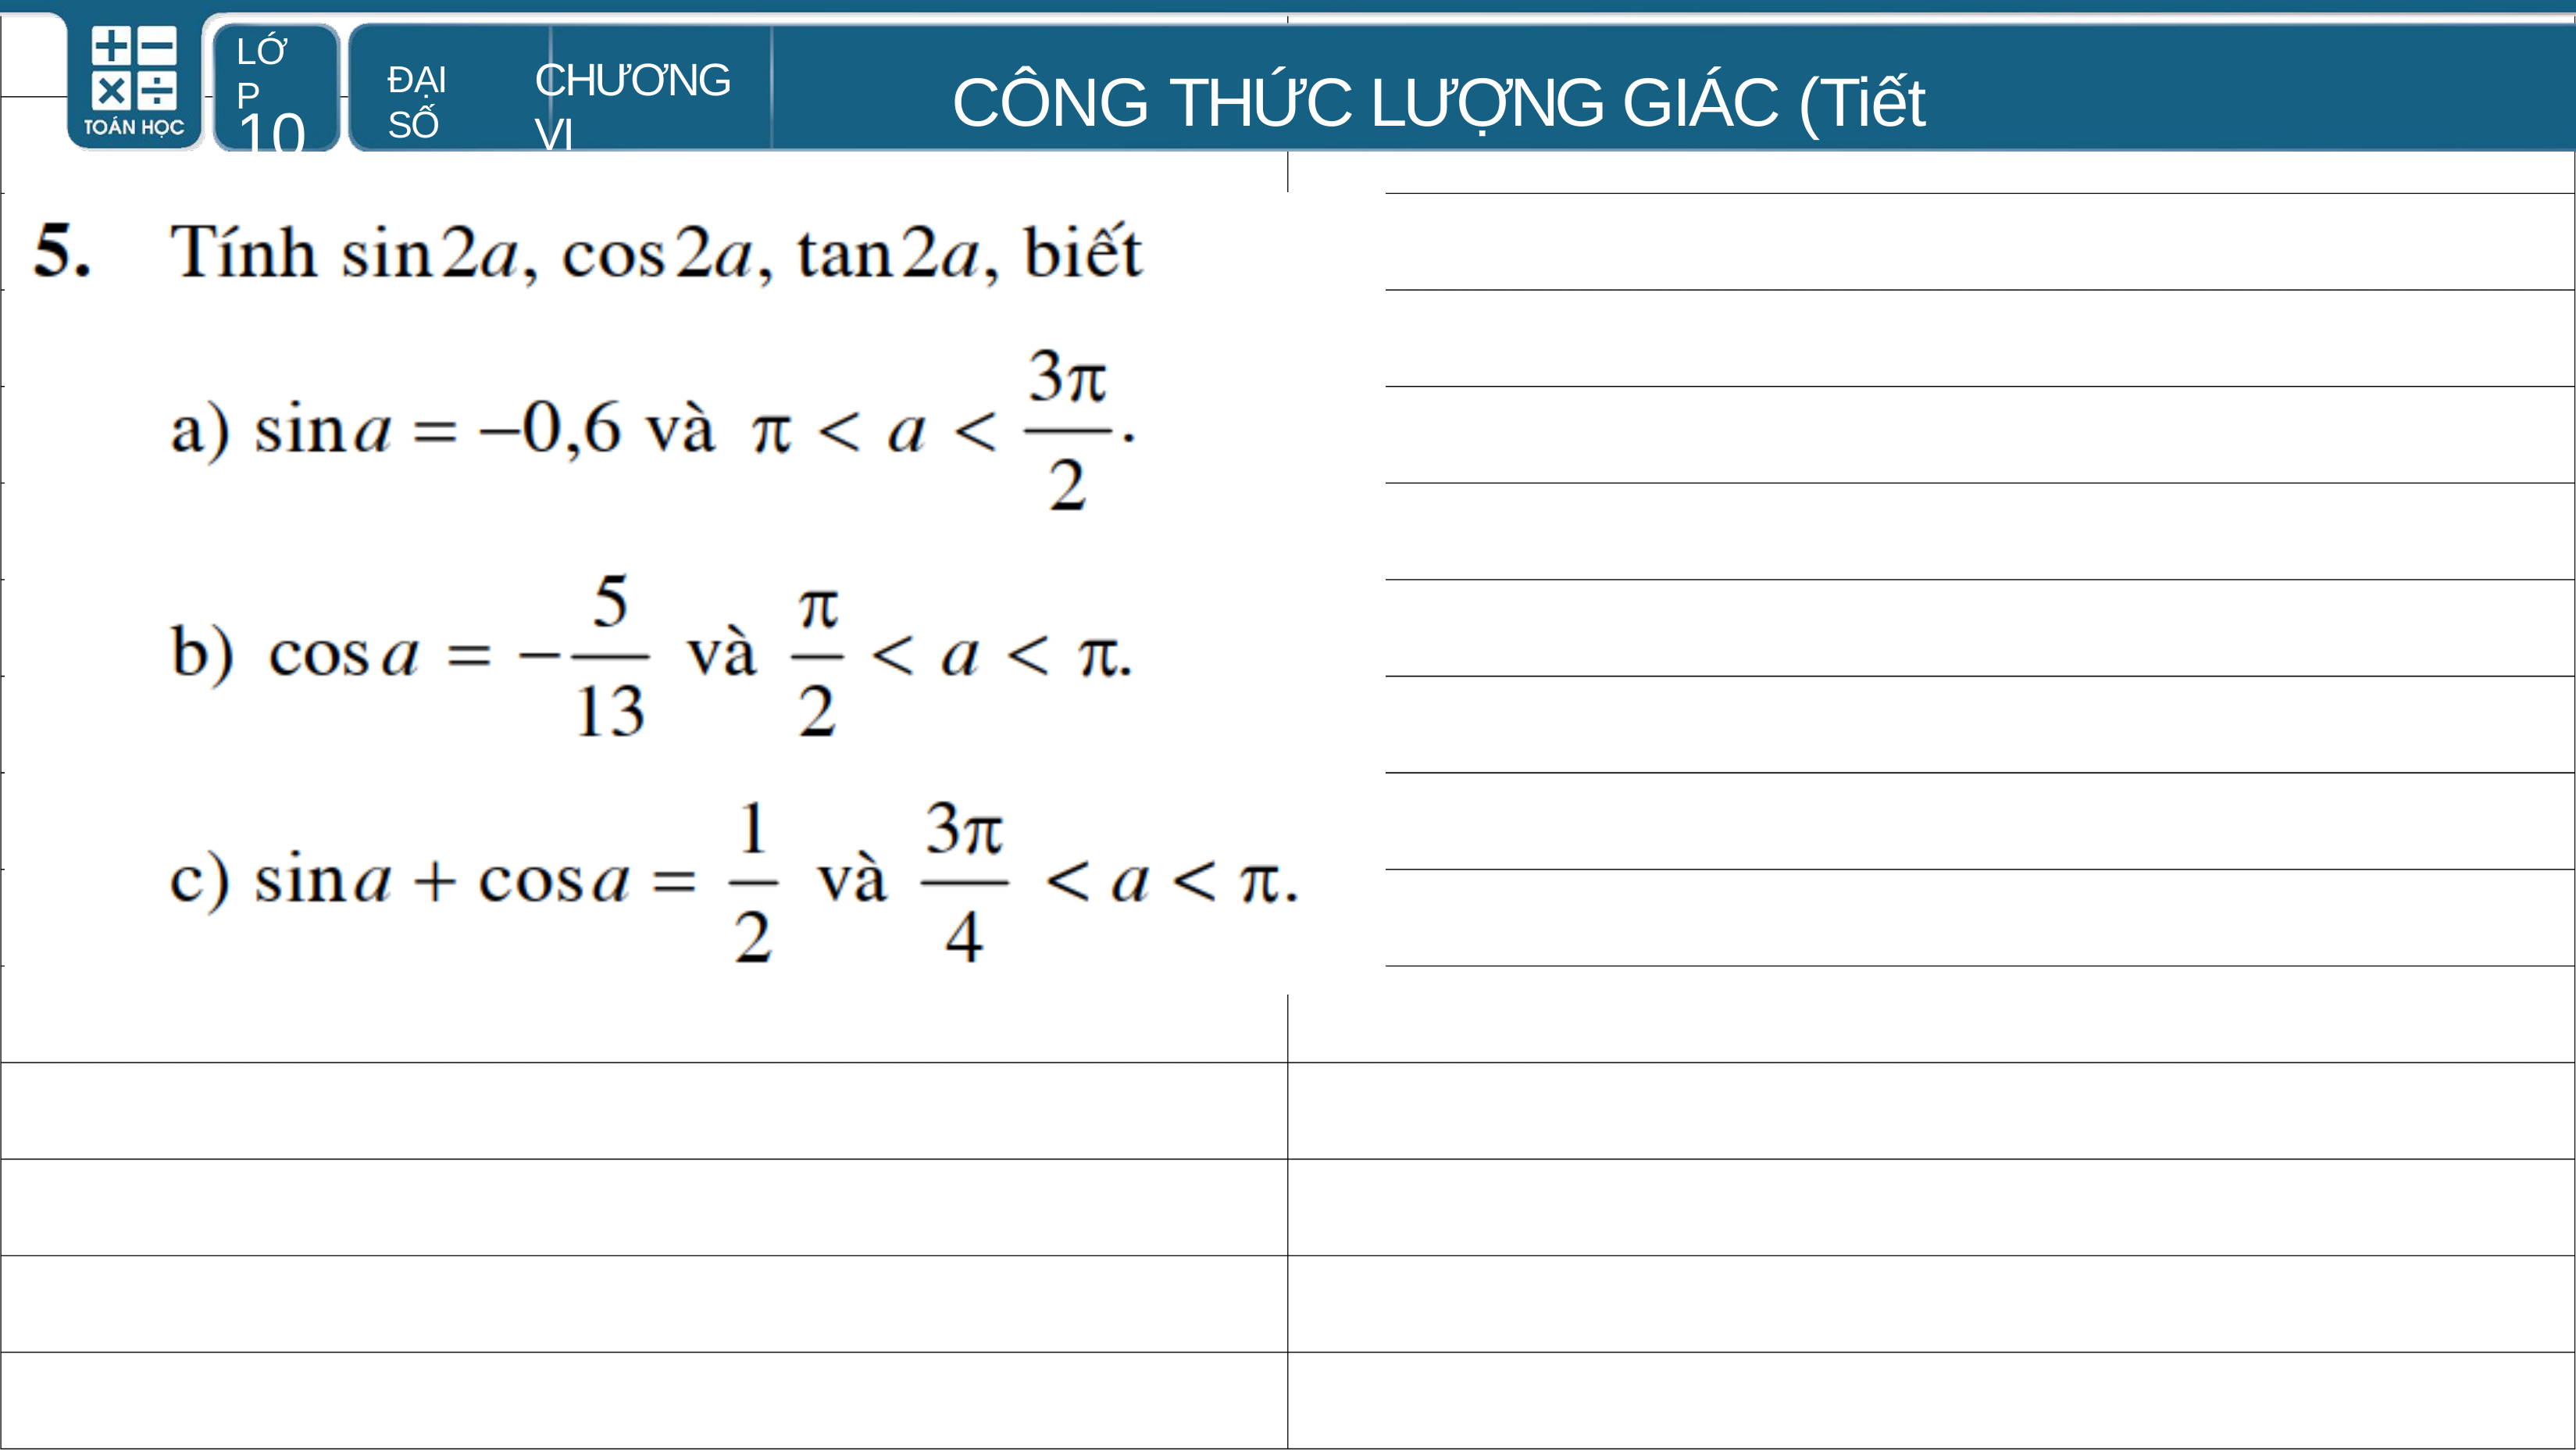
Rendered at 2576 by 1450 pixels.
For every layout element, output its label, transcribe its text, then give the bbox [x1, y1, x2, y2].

text_box CHƯƠNG VI [533, 48, 782, 159]
text_box CÔNG THỨC LƯỢNG GIÁC (Tiết 1) [950, 55, 1982, 222]
text_box 10 [234, 92, 309, 172]
picture [0, 0, 2576, 1450]
text_box LỚP [234, 25, 309, 92]
text_box ĐẠI SỐ [386, 53, 509, 145]
